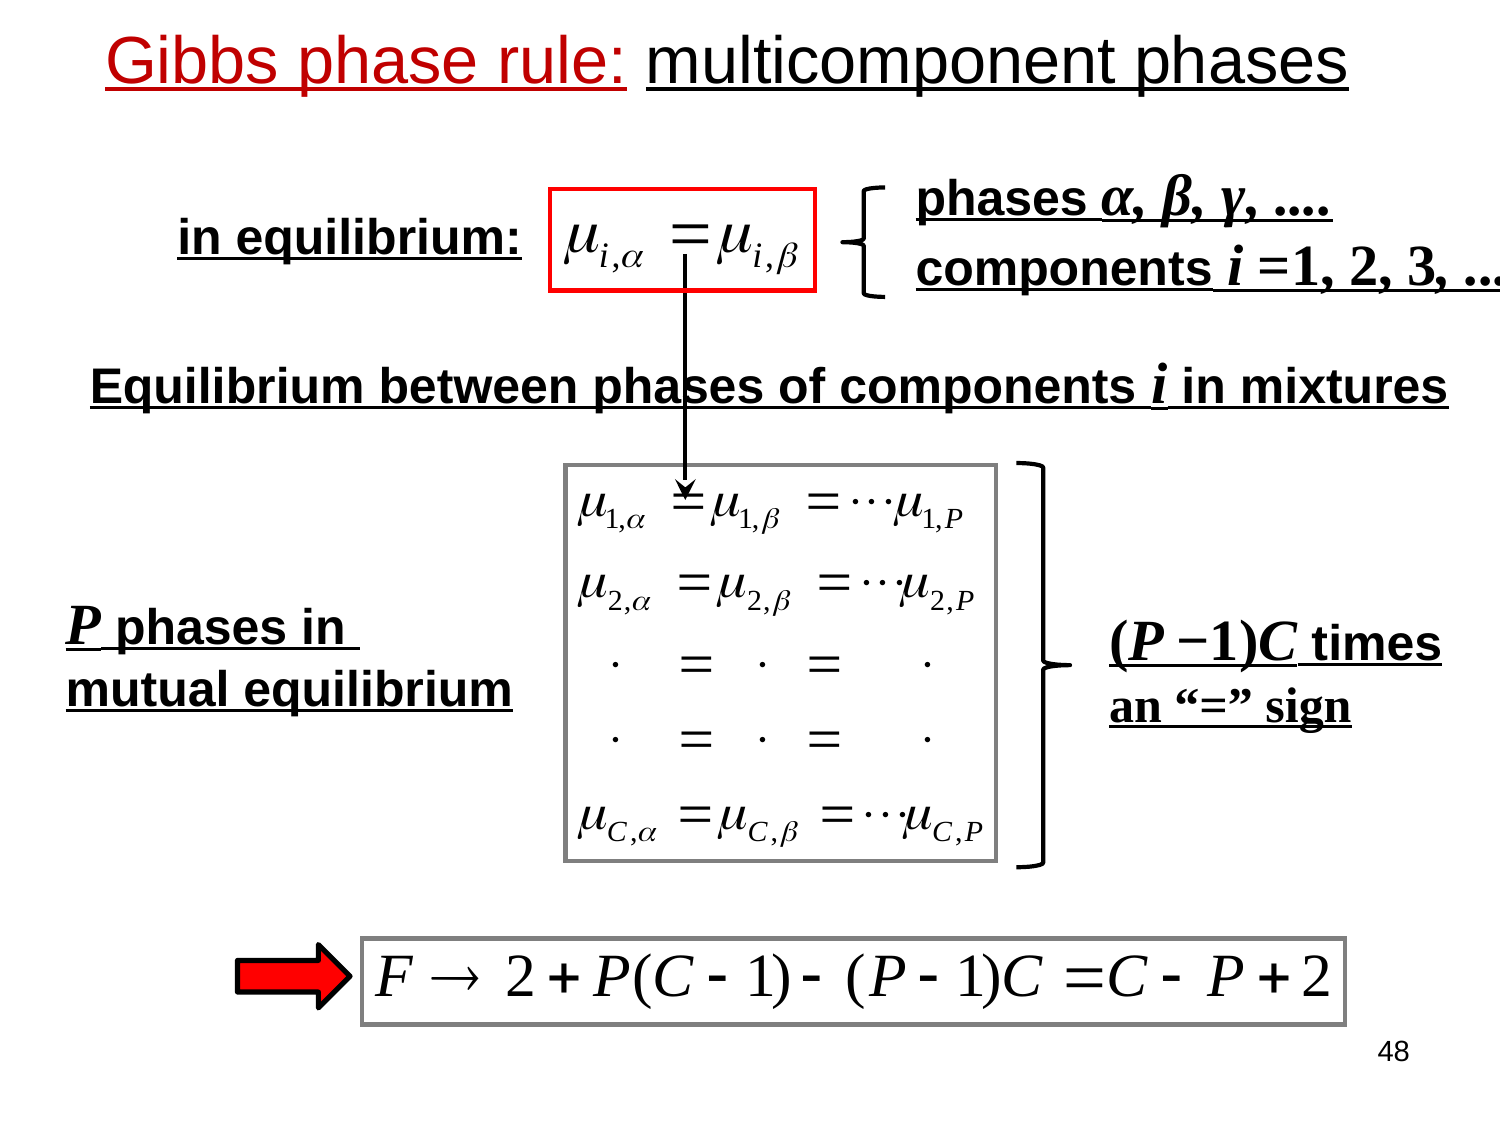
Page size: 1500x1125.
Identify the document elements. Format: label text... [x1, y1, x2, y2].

text_box [1016, 462, 1071, 868]
slide_number 48 [1074, 1024, 1425, 1103]
text_box Equilibrium between phases of components i in mixtures [690, 337, 1464, 423]
text_box phases α, β, γ, .... components i =1, 2, 3, ... [900, 149, 1500, 305]
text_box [567, 466, 995, 859]
text_box (P −1)C times an “=” sign [1094, 594, 1494, 740]
text_box in equilibrium: [162, 197, 538, 272]
text_box P phases in mutual equilibrium [50, 578, 550, 724]
text_box [237, 944, 351, 1008]
text_box Gibbs phase rule: multicomponent phases [74, 24, 1380, 113]
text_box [551, 190, 813, 289]
text_box [841, 186, 886, 298]
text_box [363, 940, 1343, 1023]
text_box Equilibrium between phases of components i in mixtures [75, 337, 681, 423]
